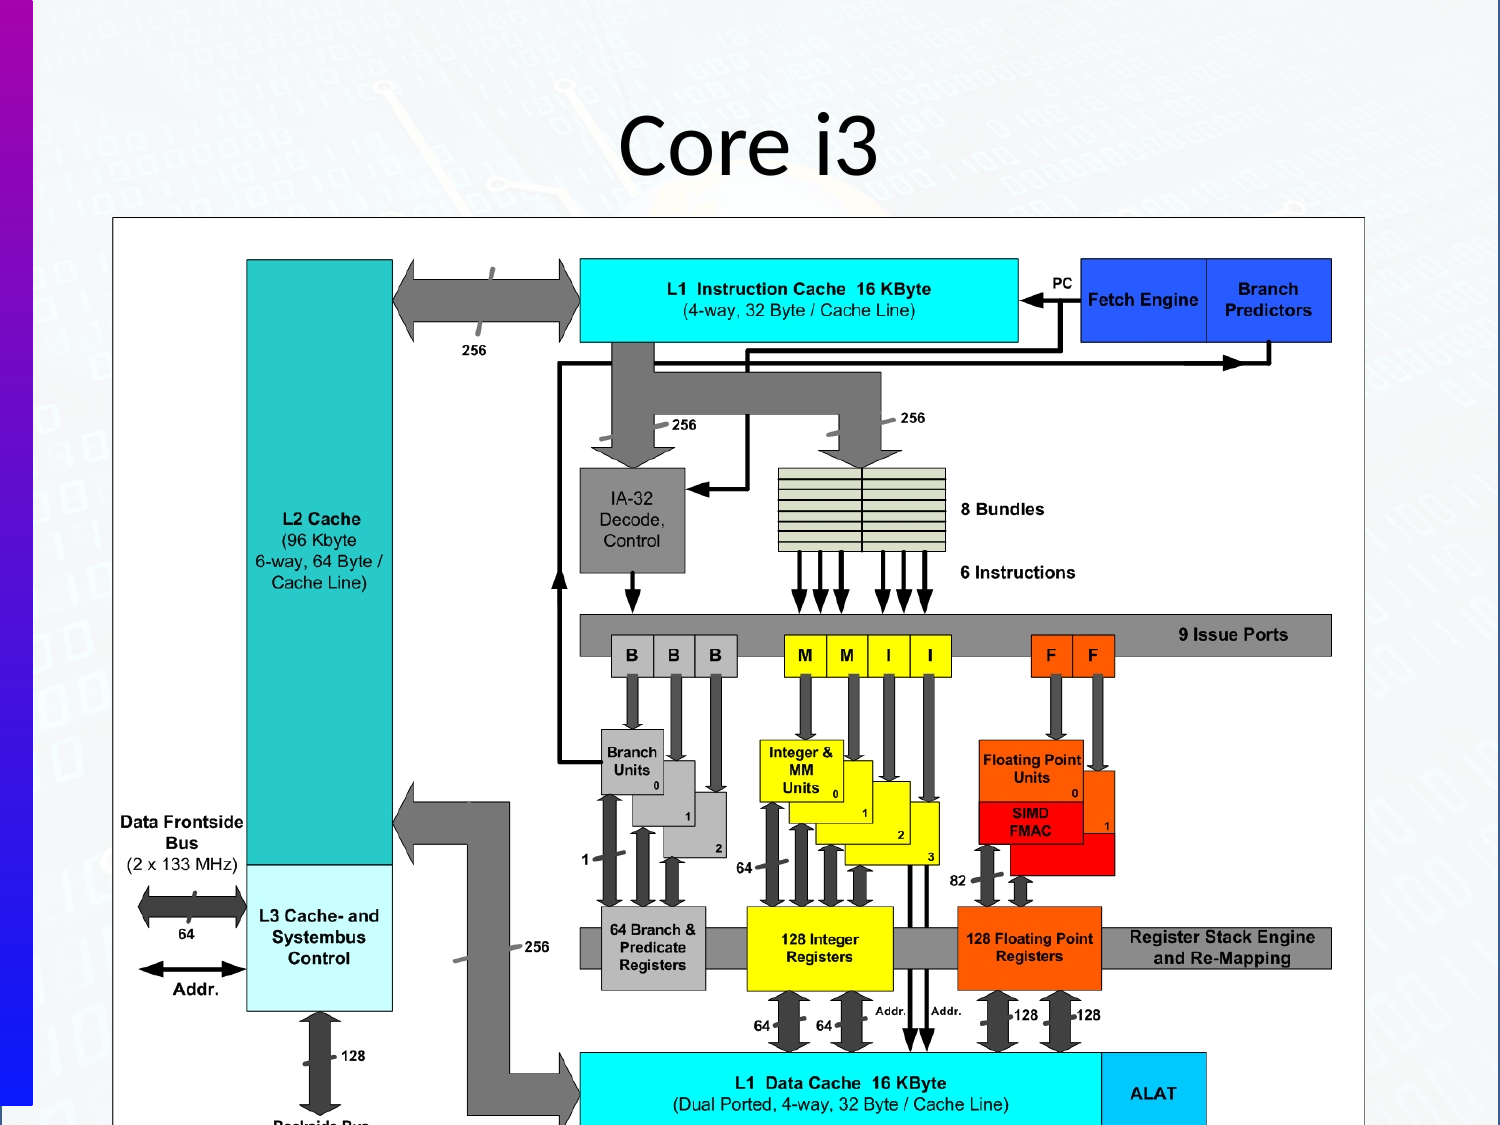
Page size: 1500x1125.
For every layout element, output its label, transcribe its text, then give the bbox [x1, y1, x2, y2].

picture [111, 217, 1365, 1125]
picture [1132, 1093, 1141, 1098]
title Core i3 [75, 45, 1425, 233]
